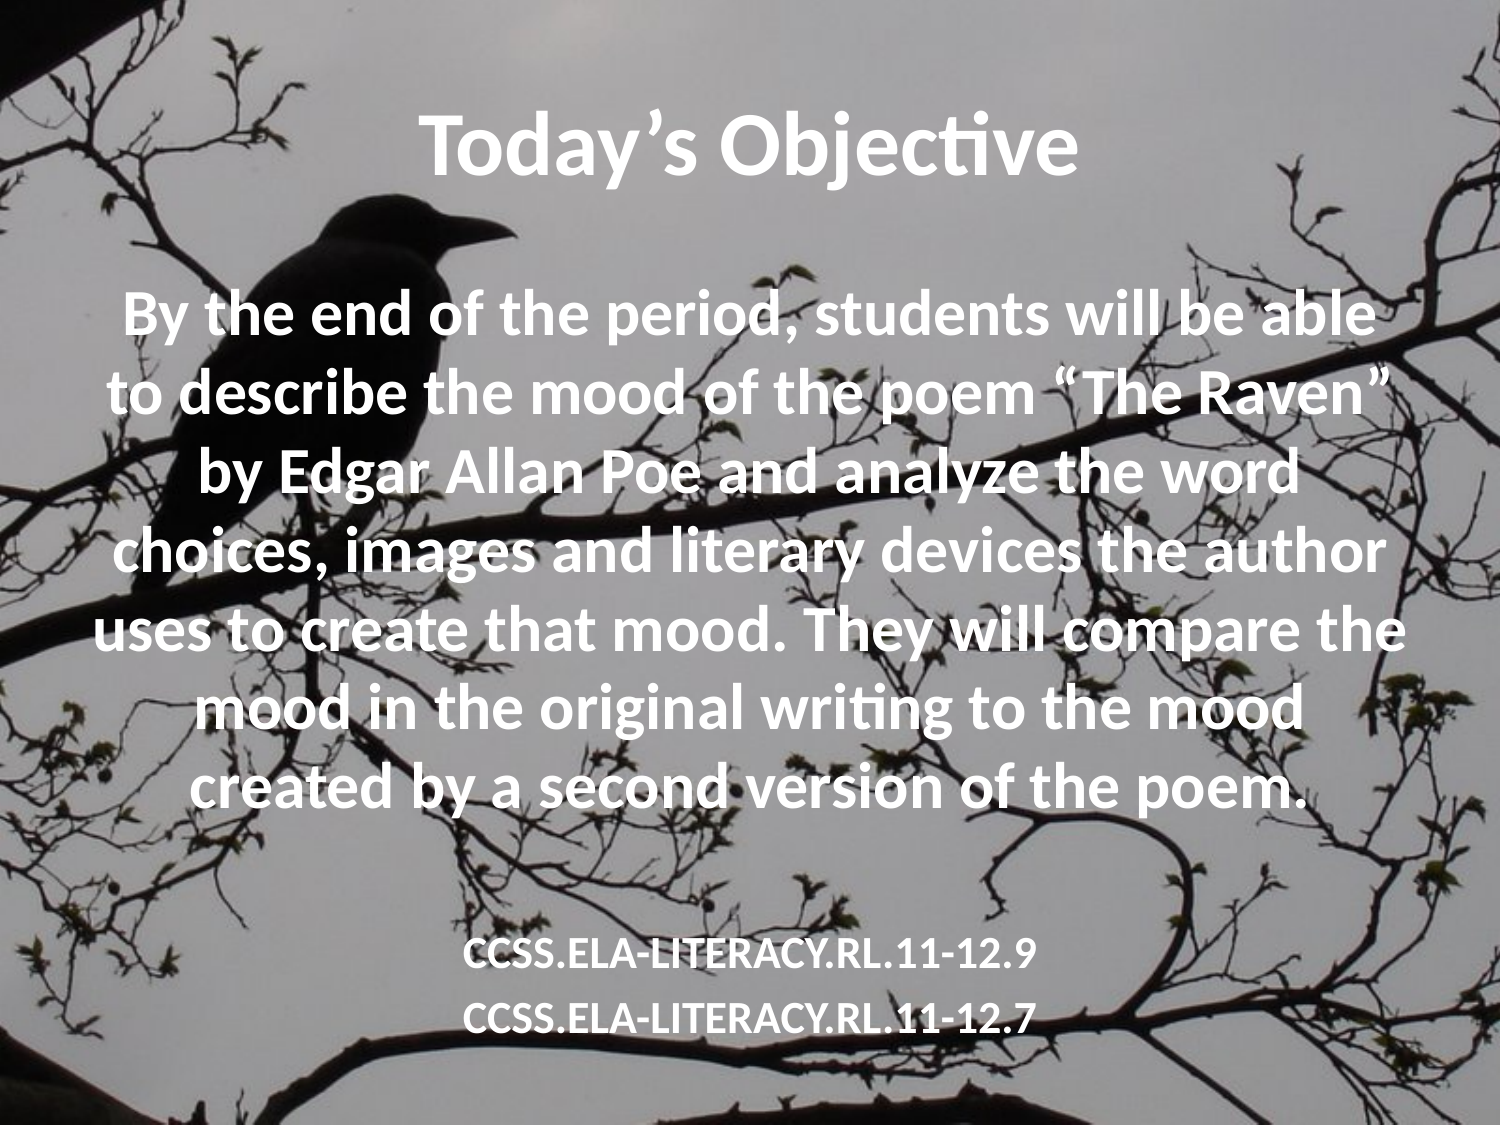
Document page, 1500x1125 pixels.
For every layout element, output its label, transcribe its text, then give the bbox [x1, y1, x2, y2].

list By the end of the period, students will be able to describe the mood of the poem “The Raven” by Edgar Allan Poe and analyze the word choices, images and literary devices the author uses to create that mood. They will compare the mood in the original writing to the mood created by a second version of the poem. CCSS.ELA-LITERACY.RL.11-12.9 CCSS.ELA-LITERACY.RL.11-12.7 [75, 262, 1425, 1100]
title Today’s Objective [75, 45, 1425, 233]
picture [0, 0, 1500, 1125]
